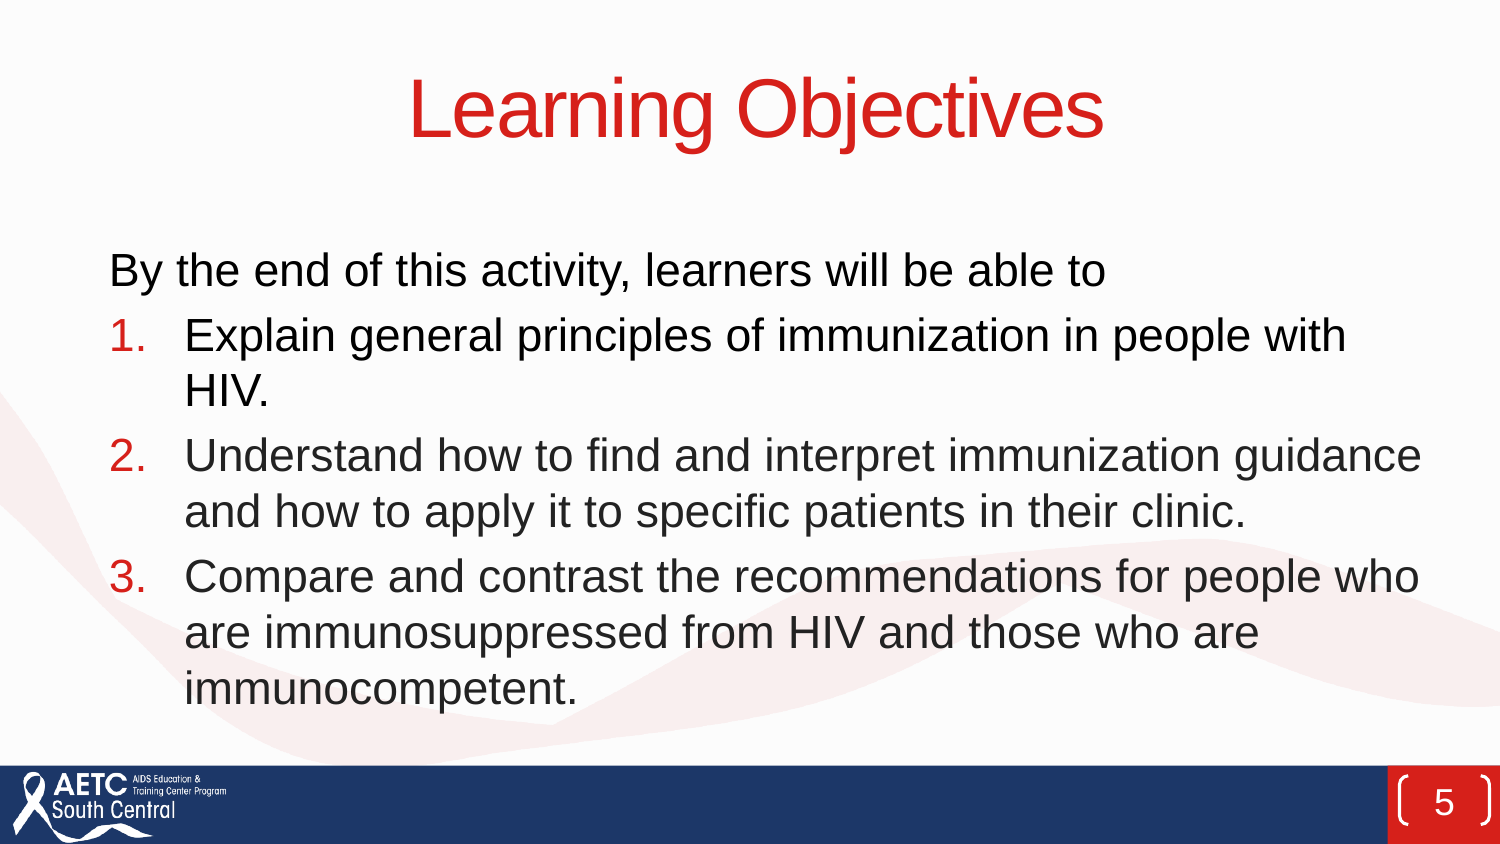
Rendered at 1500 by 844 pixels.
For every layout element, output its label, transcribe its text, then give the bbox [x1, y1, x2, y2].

slide_number 5 [1397, 774, 1492, 827]
title Learning Objectives [75, 33, 1440, 175]
picture [12, 770, 227, 844]
list By the end of this activity, learners will be able to Explain general principles of immunization in people with HIV. Understand how to find and interpret immunization guidance and how to apply it to specific patients in their clinic. Compare and contrast the recommendations for people who are immunosuppressed from HIV and those who are immunocompetent. [75, 232, 1440, 735]
